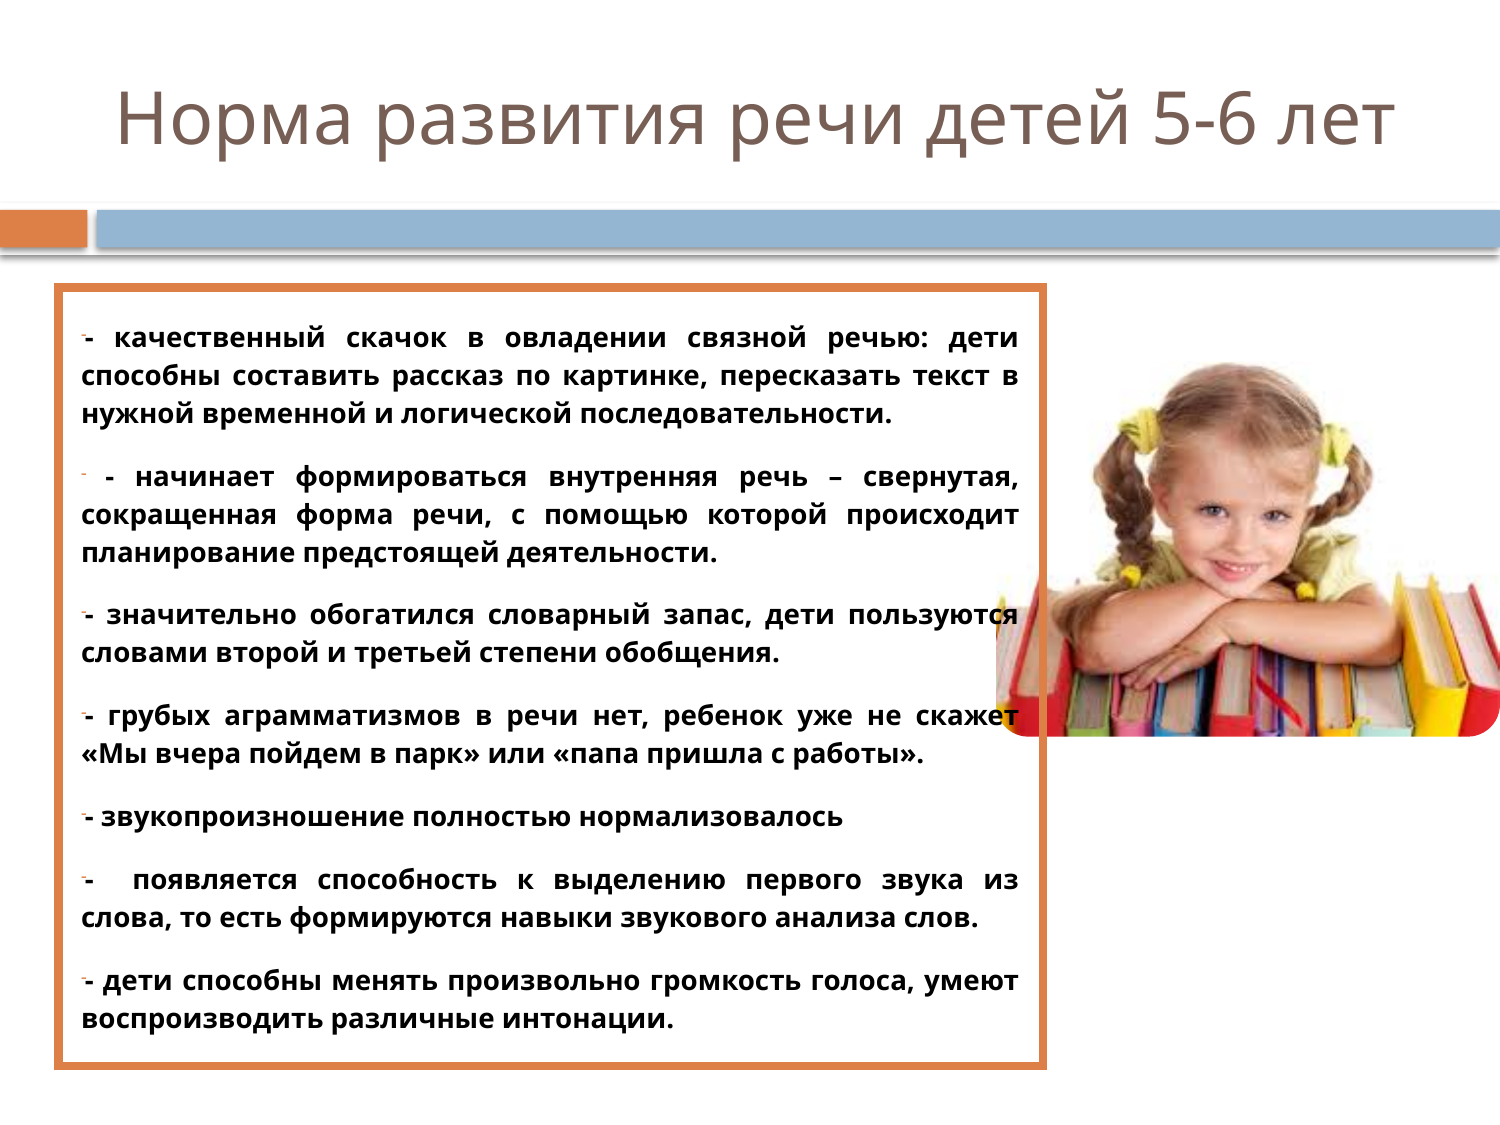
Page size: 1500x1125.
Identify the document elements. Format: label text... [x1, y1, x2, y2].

picture [995, 361, 1500, 737]
title Норма развития речи детей 5-6 лет [99, 44, 1426, 188]
list - качественный скачок в овладении связной речью: дети способны составить рассказ по картинке, пересказать текст в нужной временной и логической последовательности. - начинает формироваться внутренняя речь – свернутая, сокращенная форма речи, с помощью которой происходит планирование предстоящей деятельности. - значительно обогатился словарный запас, дети пользуются словами второй и третьей степени обобщения. - грубых аграмматизмов в речи нет, ребенок уже не скажет «Мы вчера пойдем в парк» или «папа пришла с работы». - звукопроизношение полностью нормализовалось - появляется способность к выделению первого звука из слова, то есть формируются навыки звукового анализа слов. - дети способны менять произвольно громкость голоса, умеют воспроизводить различные интонации. [54, 283, 1047, 1070]
